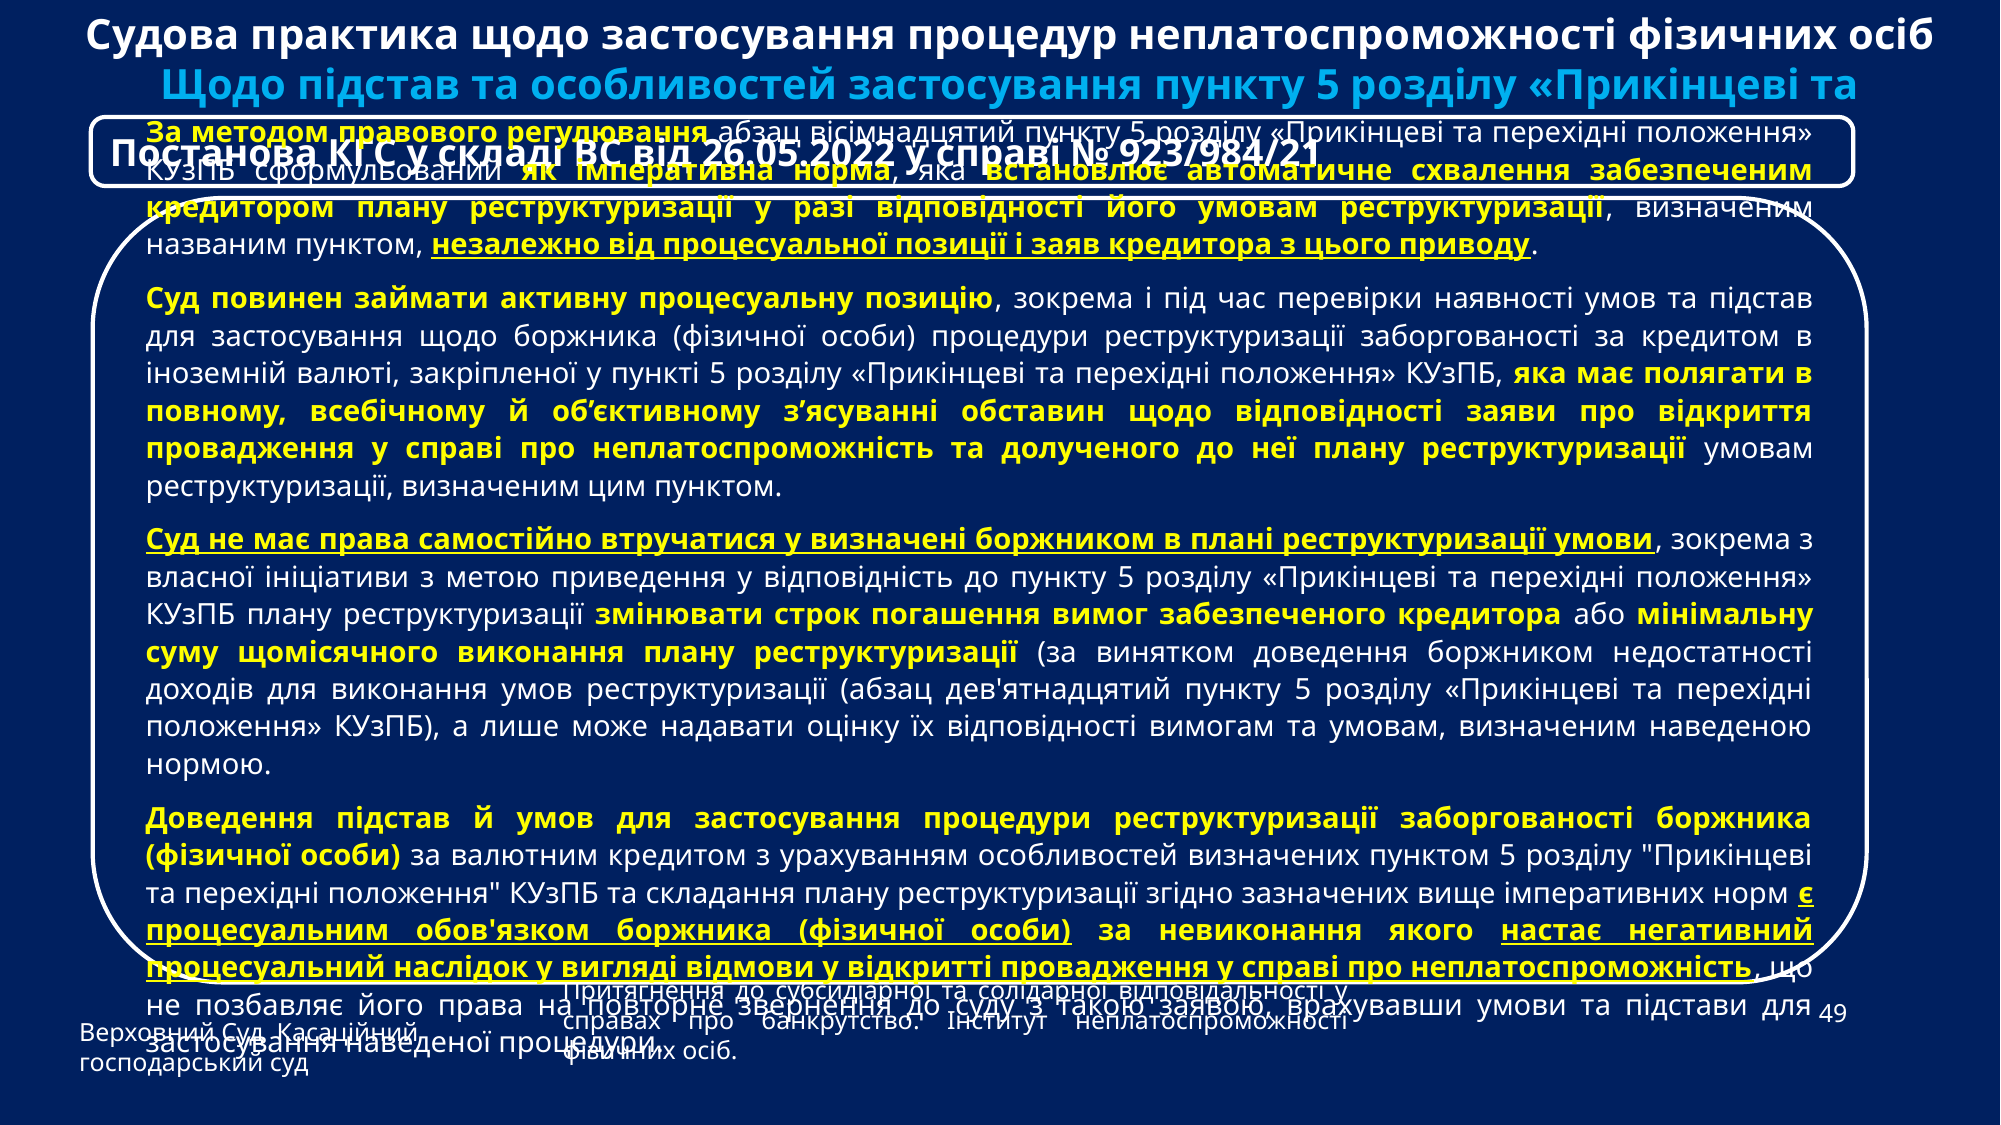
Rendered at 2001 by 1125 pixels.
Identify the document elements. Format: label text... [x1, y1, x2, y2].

text_box Судова практика щодо застосування процедур неплатоспроможності фізичних осіб Щодо підстав та особливостей застосування пункту 5 розділу «Прикінцеві та перехідні положення» КУзПБ [62, 0, 1958, 165]
text_box За методом правового регулювання абзац вісімнадцятий пункту 5 розділу «Прикінцеві та перехідні положення» КУзПБ сформульований як імперативна норма, яка встановлює автоматичне схвалення забезпеченим кредитором плану реструктуризації у разі відповідності його умовам реструктуризації, визначеним названим пунктом, незалежно від процесуальної позиції і заяв кредитора з цього приводу. Суд повинен займати активну процесуальну позицію, зокрема і під час перевірки наявності умов та підстав для застосування щодо боржника (фізичної особи) процедури реструктуризації заборгованості за кредитом в іноземній валюті, закріпленої у пункті 5 розділу «Прикінцеві та перехідні положення» КУзПБ, яка має полягати в повному, всебічному й об’єктивному з’ясуванні обставин щодо відповідності заяви про відкриття провадження у справі про неплатоспроможність та долученого до неї плану реструктуризації умовам реструктуризації, визначеним цим пунктом. Суд не має права самостійно втручатися у визначені боржником в плані реструктуризації умови, зокрема з власної ініціативи з метою приведення у відповідність до пункту 5 розділу «Прикінцеві та перехідні положення» КУзПБ плану реструктуризації змінювати строк погашення вимог забезпеченого кредитора або мінімальну суму щомісячного виконання плану реструктуризації (за винятком доведення боржником недостатності доходів для виконання умов реструктуризації (абзац дев'ятнадцятий пункту 5 розділу «Прикінцеві та перехідні положення» КУзПБ), а лише може надавати оцінку їх відповідності вимогам та умовам, визначеним наведеною нормою. Доведення підстав й умов для застосування процедури реструктуризації заборгованості боржника (фізичної особи) за валютним кредитом з урахуванням особливостей визначених пунктом 5 розділу "Прикінцеві та перехідні положення" КУзПБ та складання плану реструктуризації згідно зазначених вище імперативних норм є процесуальним обов'язком боржника (фізичної особи) за невиконання якого настає негативний процесуальний наслідок у вигляді відмови у відкритті провадження у справі про неплатоспроможність, що не позбавляє його права на повторне звернення до суду з такою заявою, врахувавши умови та підстави для застосування наведеної процедури. [91, 196, 1868, 984]
slide_number Верховний Суд Касаційний господарський суд [64, 989, 445, 1103]
footer Притягнення до субсидіарної та солідарної відповідальності у справах про банкрутство. Інститут неплатоспроможності фізичних осіб. [547, 997, 1365, 1043]
slide_number 49 [1412, 989, 1863, 1040]
text_box Постанова КГС у складі ВС від 26.05.2022 у справі № 923/984/21 [89, 115, 1855, 188]
